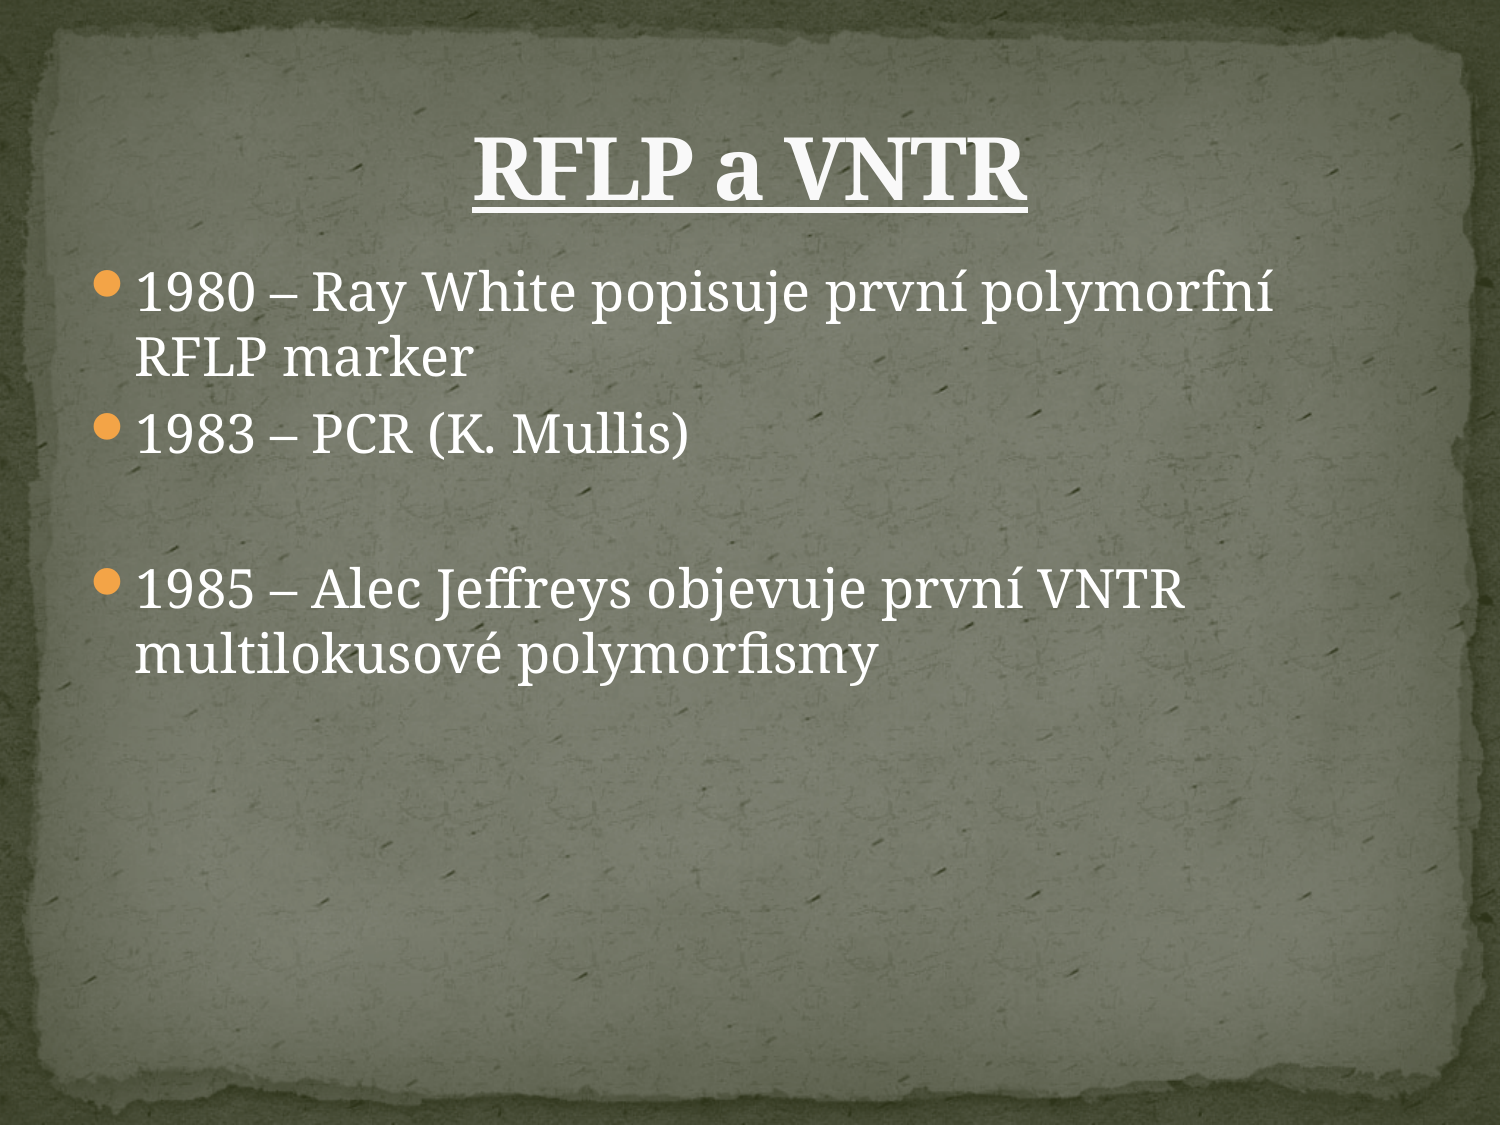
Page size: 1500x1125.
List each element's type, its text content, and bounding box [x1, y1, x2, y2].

list 1980 – Ray White popisuje první polymorfní RFLP marker 1983 – PCR (K. Mullis) 1985 – Alec Jeffreys objevuje první VNTR multilokusové polymorfismy [75, 249, 1425, 1000]
title RFLP a VNTR [74, 24, 1425, 225]
